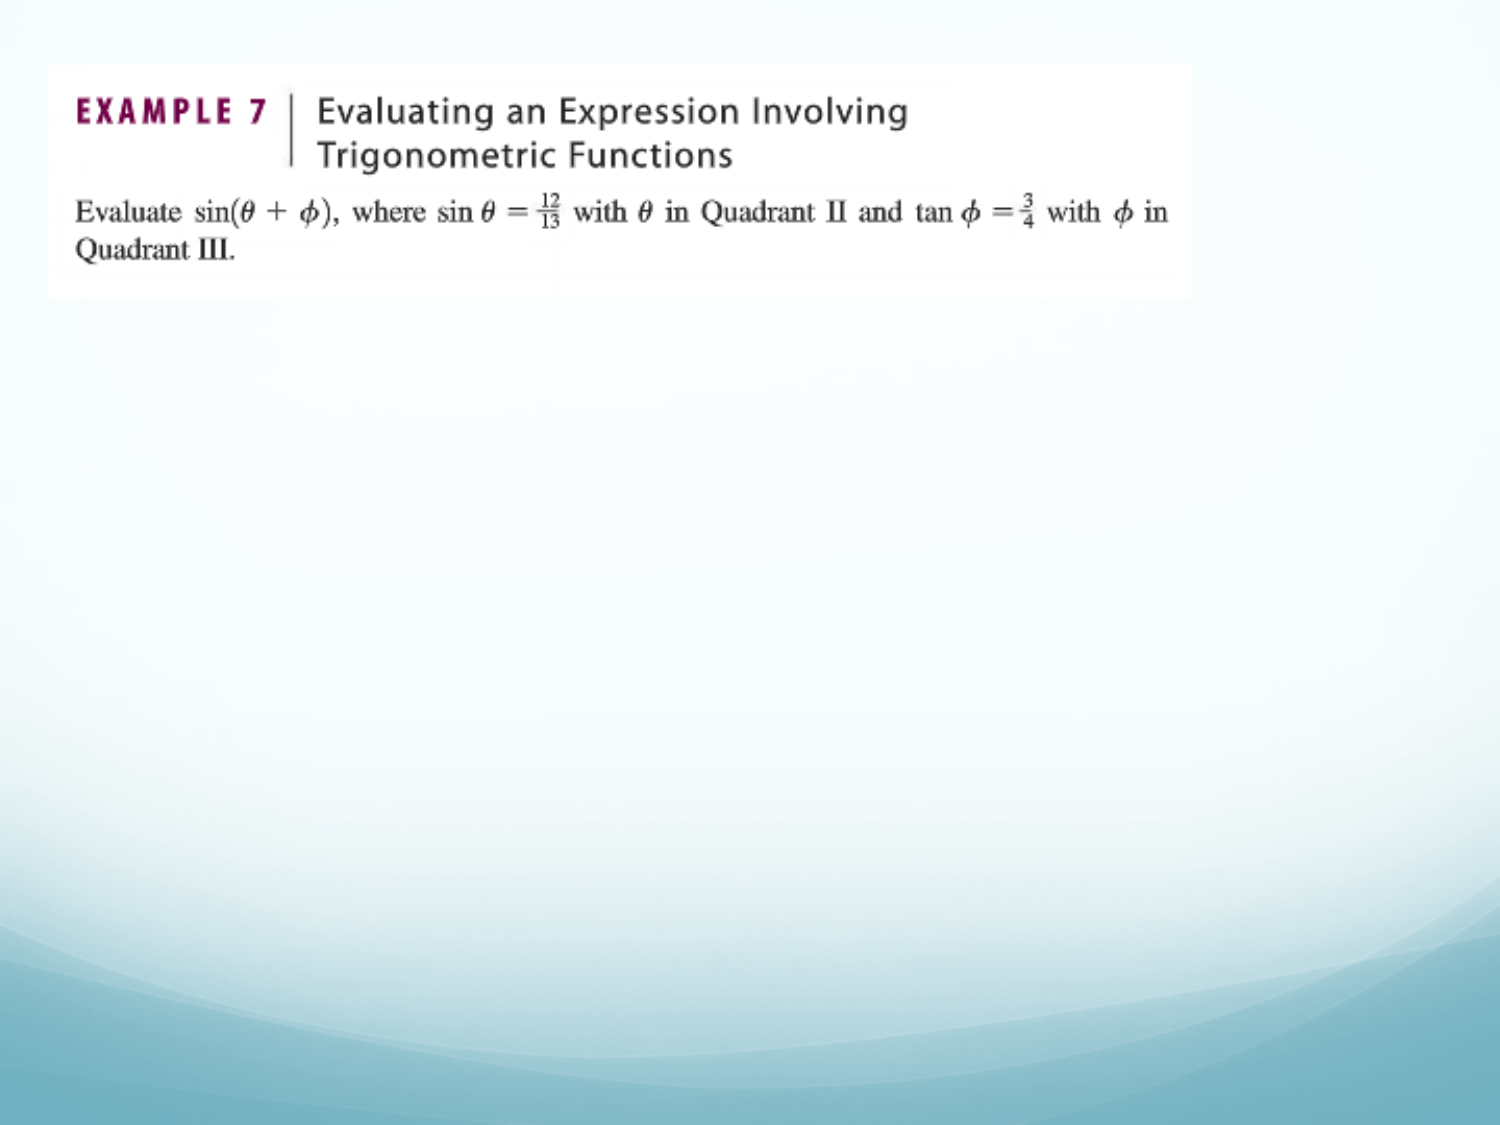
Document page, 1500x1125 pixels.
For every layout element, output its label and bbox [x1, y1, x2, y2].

picture [48, 63, 1192, 299]
